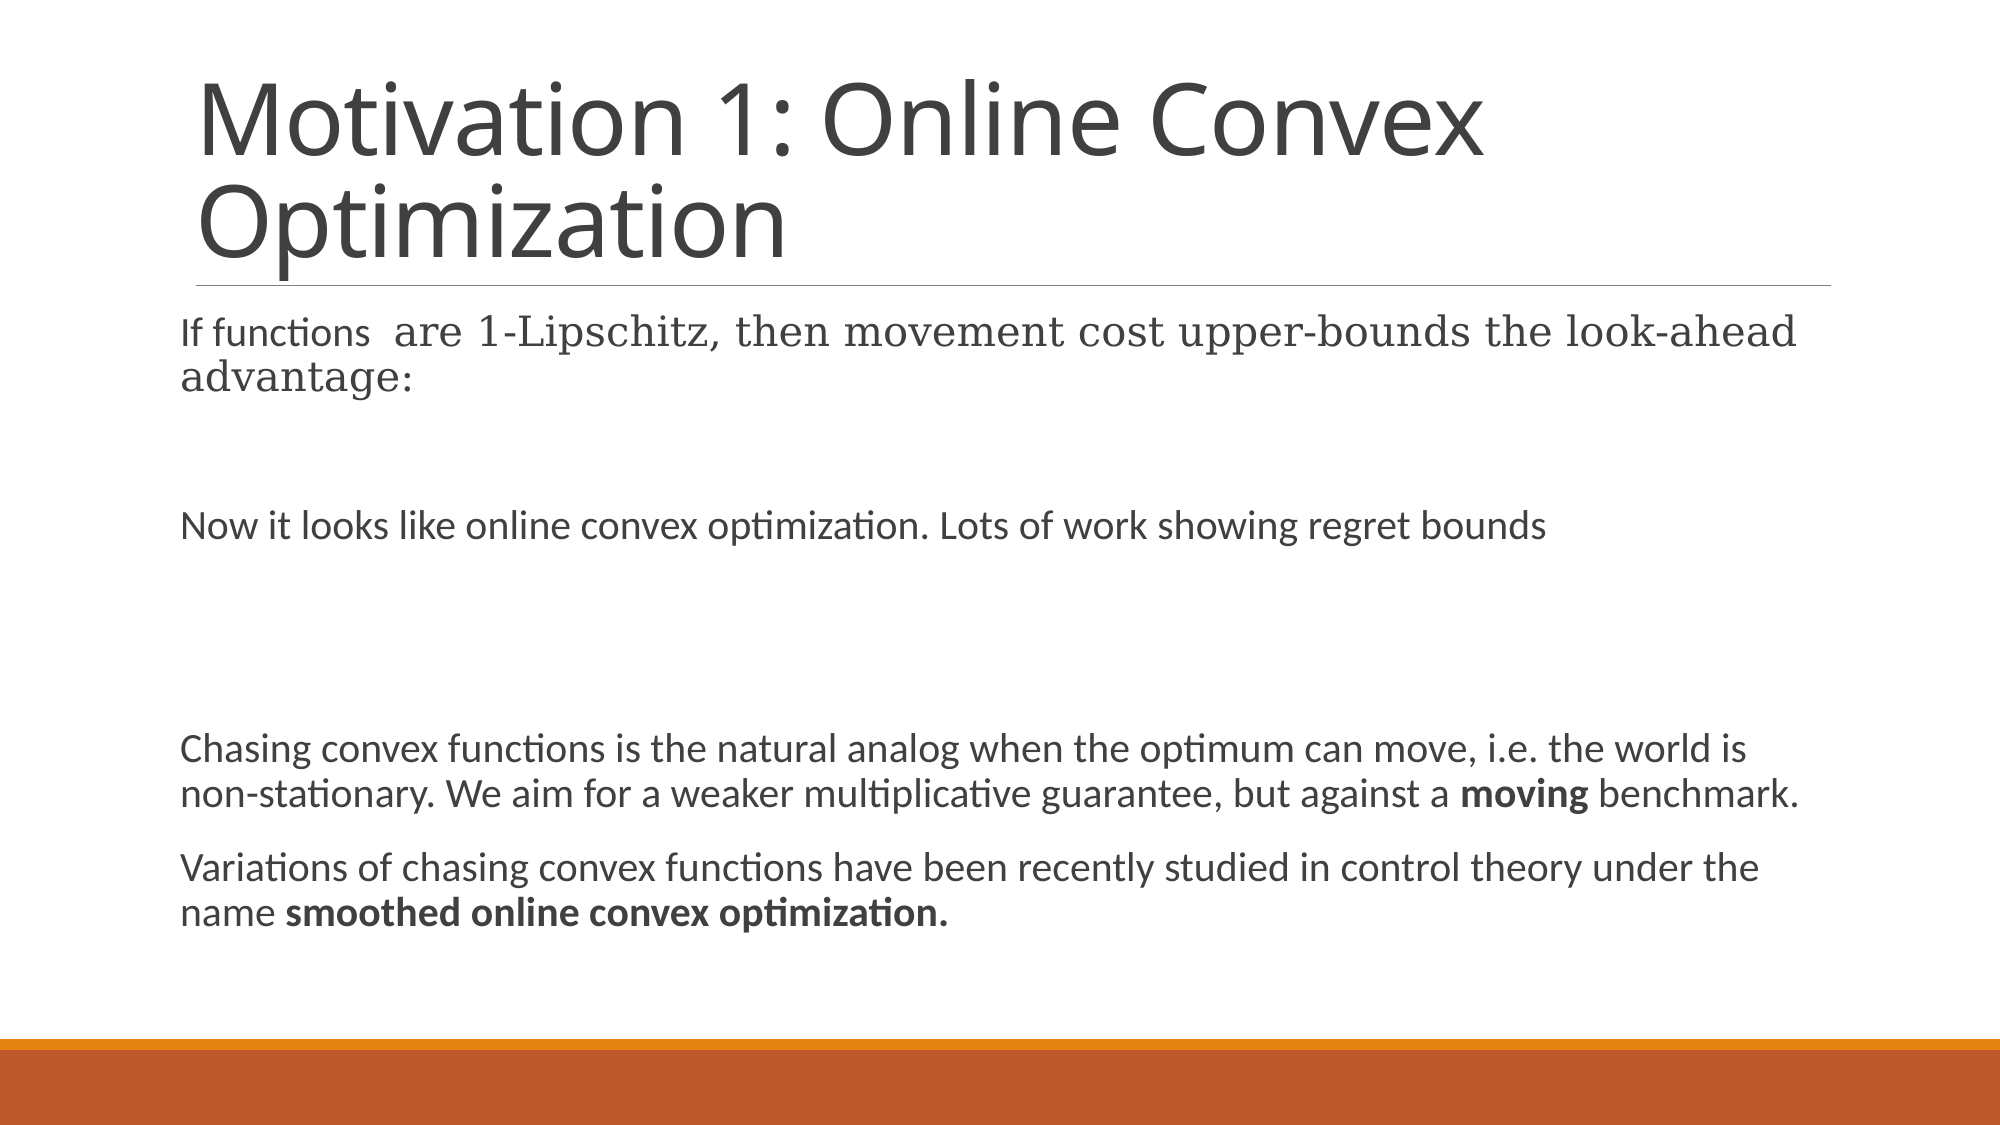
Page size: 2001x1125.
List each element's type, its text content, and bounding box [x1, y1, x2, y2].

title Motivation 1: Online Convex Optimization [180, 47, 1891, 285]
